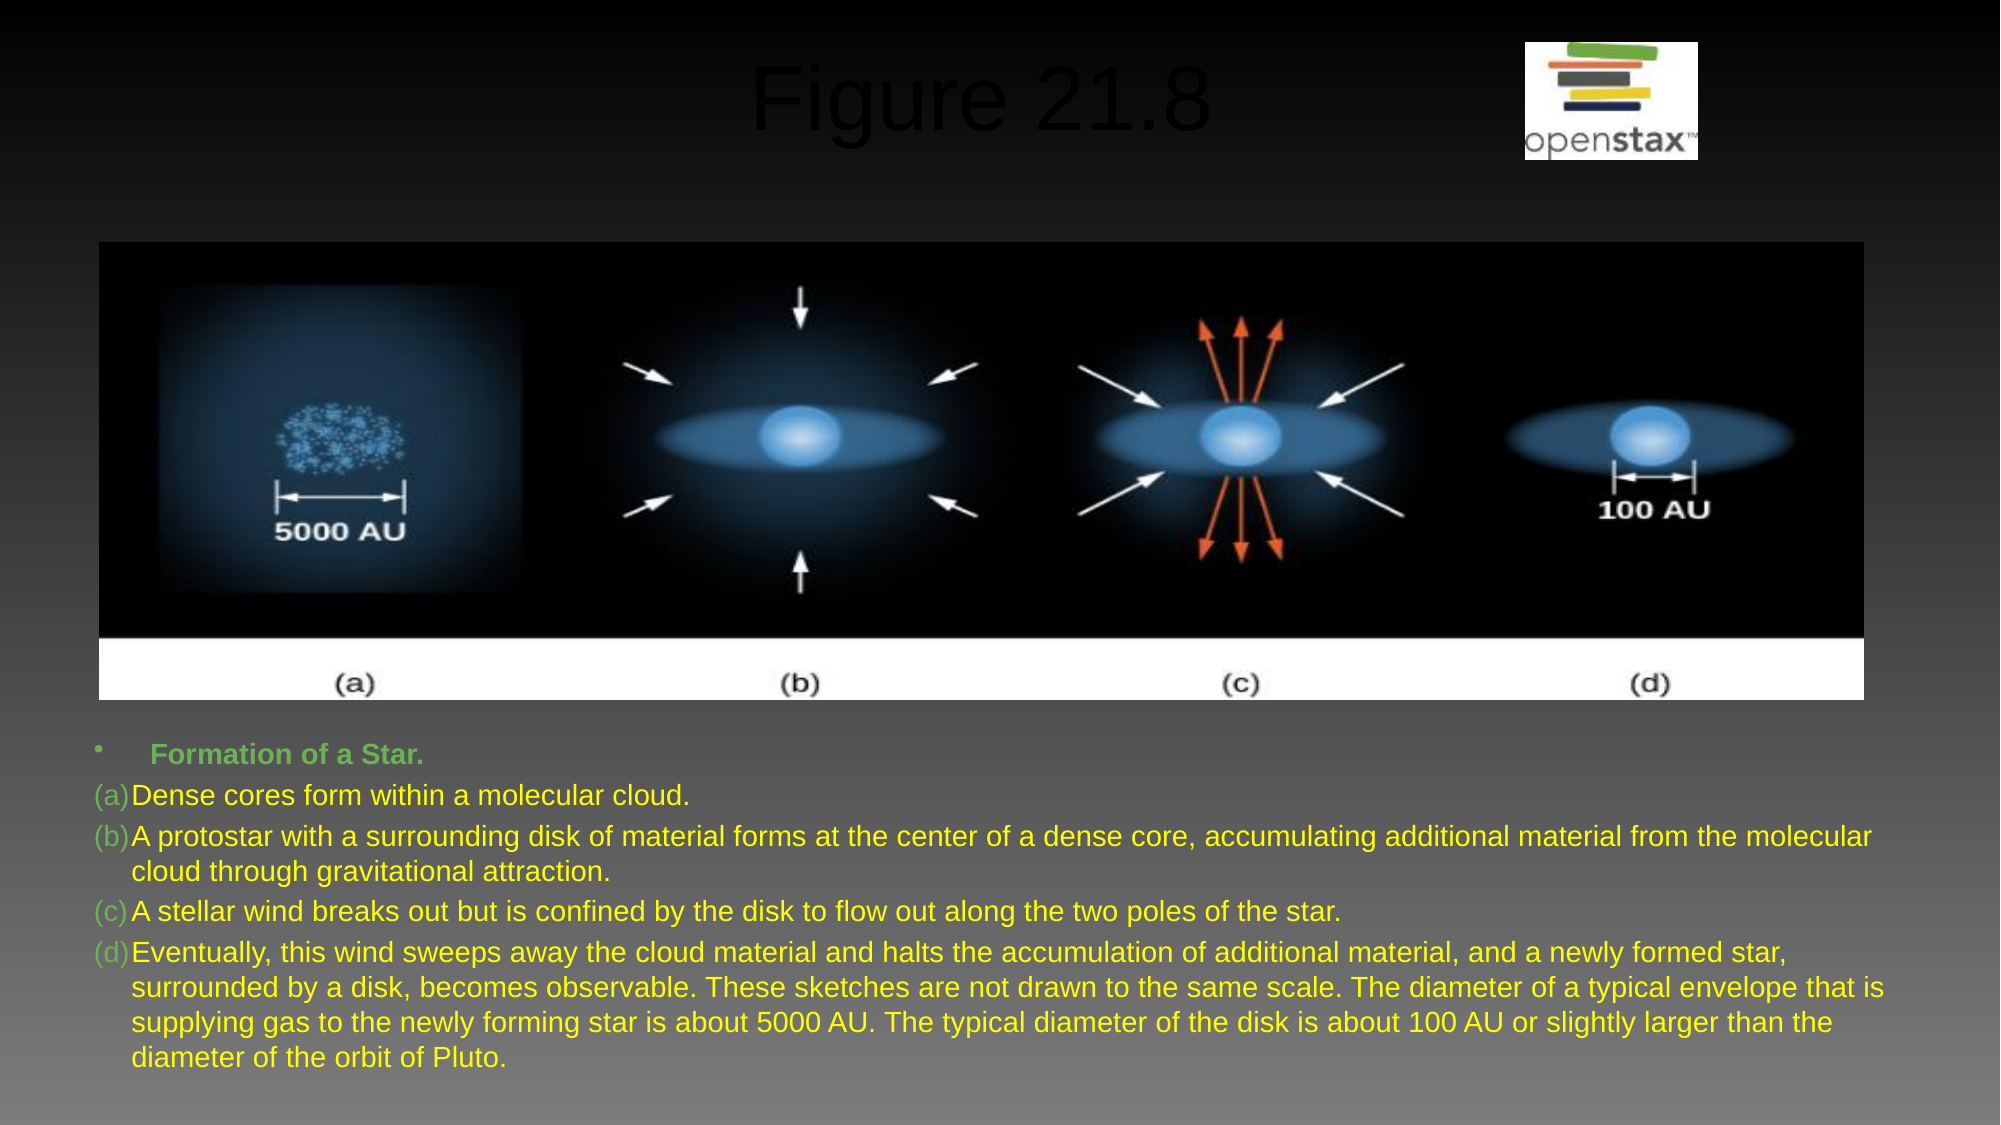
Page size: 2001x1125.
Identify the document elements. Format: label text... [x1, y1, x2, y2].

picture [1524, 42, 1698, 161]
title Figure 21.8 [99, 39, 1864, 148]
picture [99, 183, 1864, 759]
list Formation of a Star. Dense cores form within a molecular cloud. A protostar with a surrounding disk of material forms at the center of a dense core, accumulating additional material from the molecular cloud through gravitational attraction. A stellar wind breaks out but is confined by the disk to flow out along the two poles of the star. Eventually, this wind sweeps away the cloud material and halts the accumulation of additional material, and a newly formed star, surrounded by a disk, becomes observable. These sketches are not drawn to the same scale. The diameter of a typical envelope that is supplying gas to the newly forming star is about 5000 AU. The typical diameter of the disk is about 100 AU or slightly larger than the diameter of the orbit of Pluto. [78, 727, 1945, 1106]
